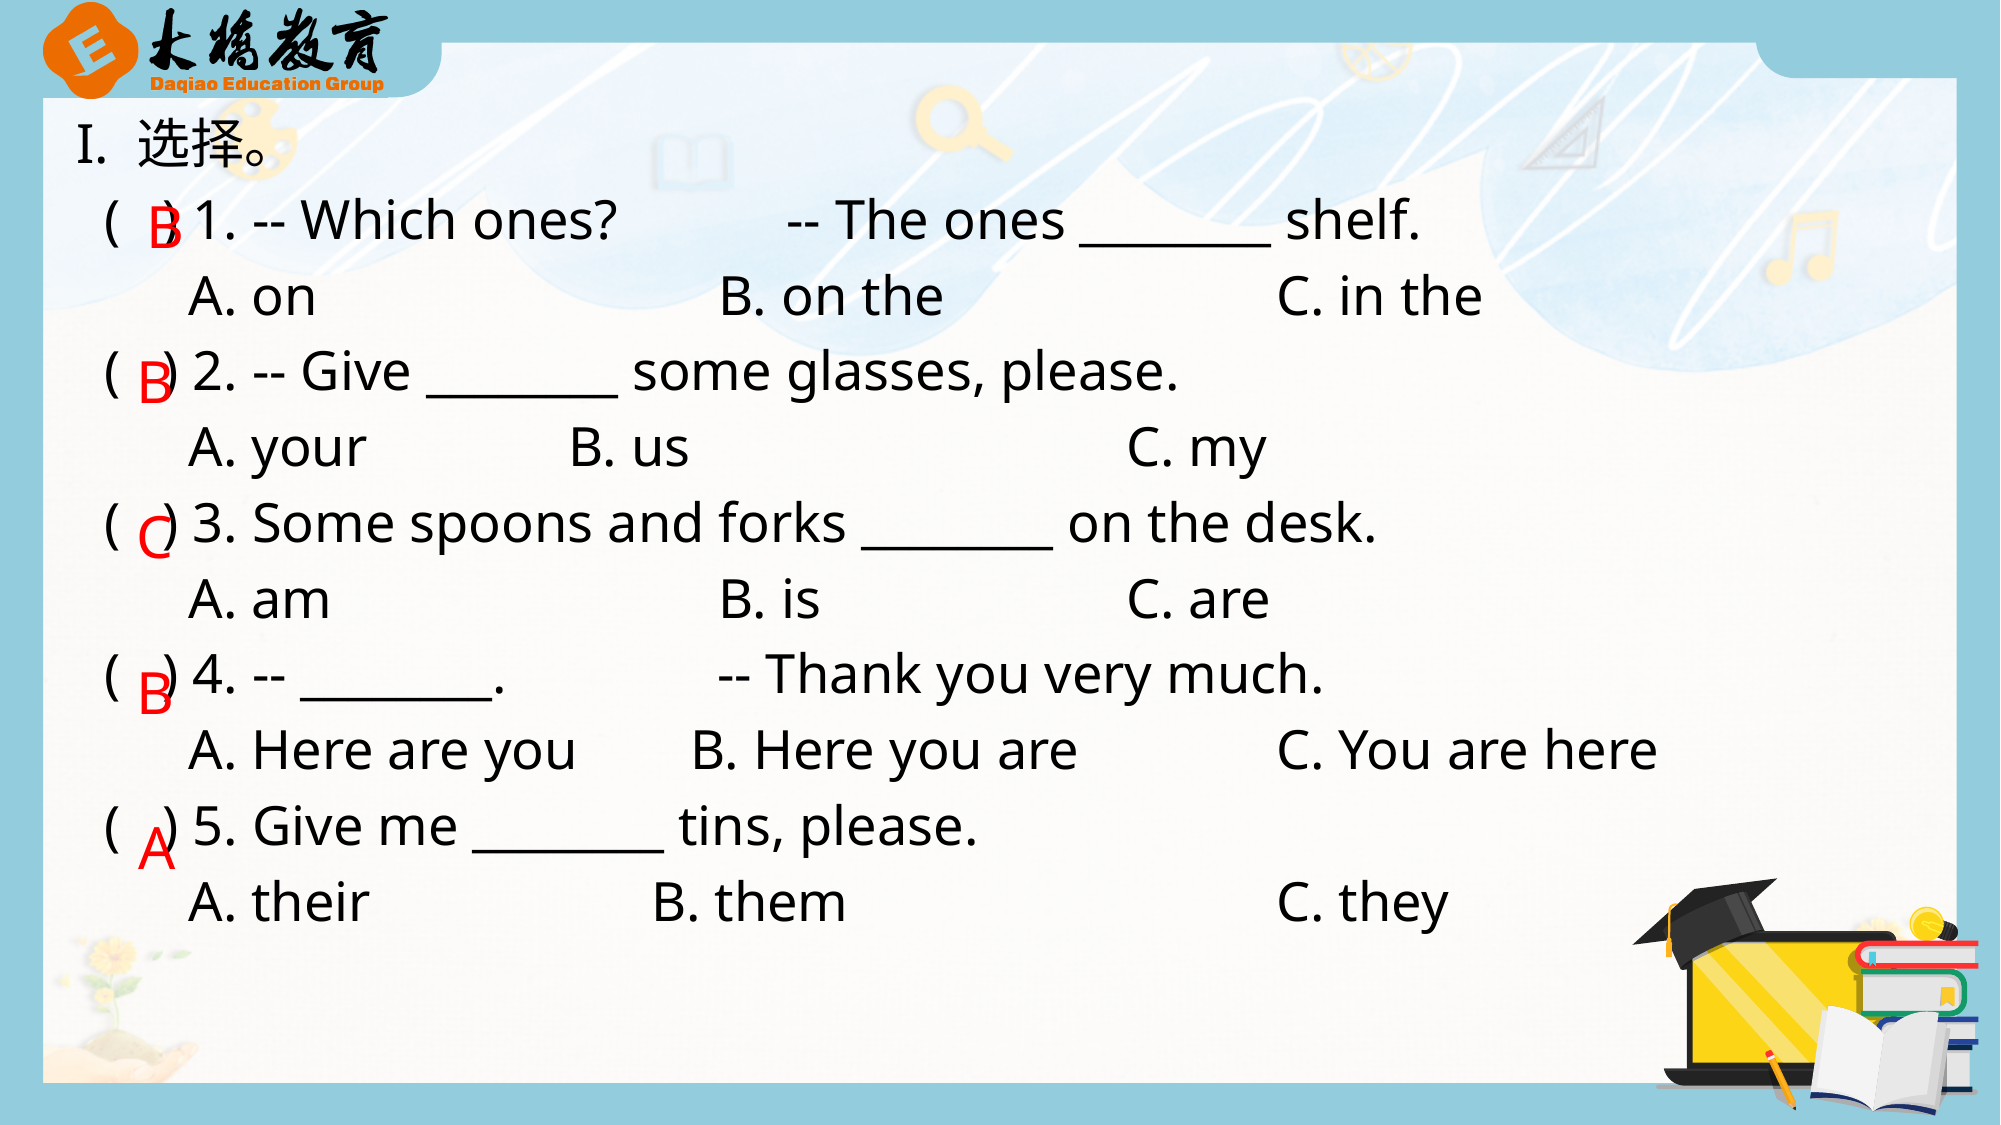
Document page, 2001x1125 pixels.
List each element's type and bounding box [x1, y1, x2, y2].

text_box [1632, 878, 1979, 1116]
text_box [0, 0, 2000, 1125]
